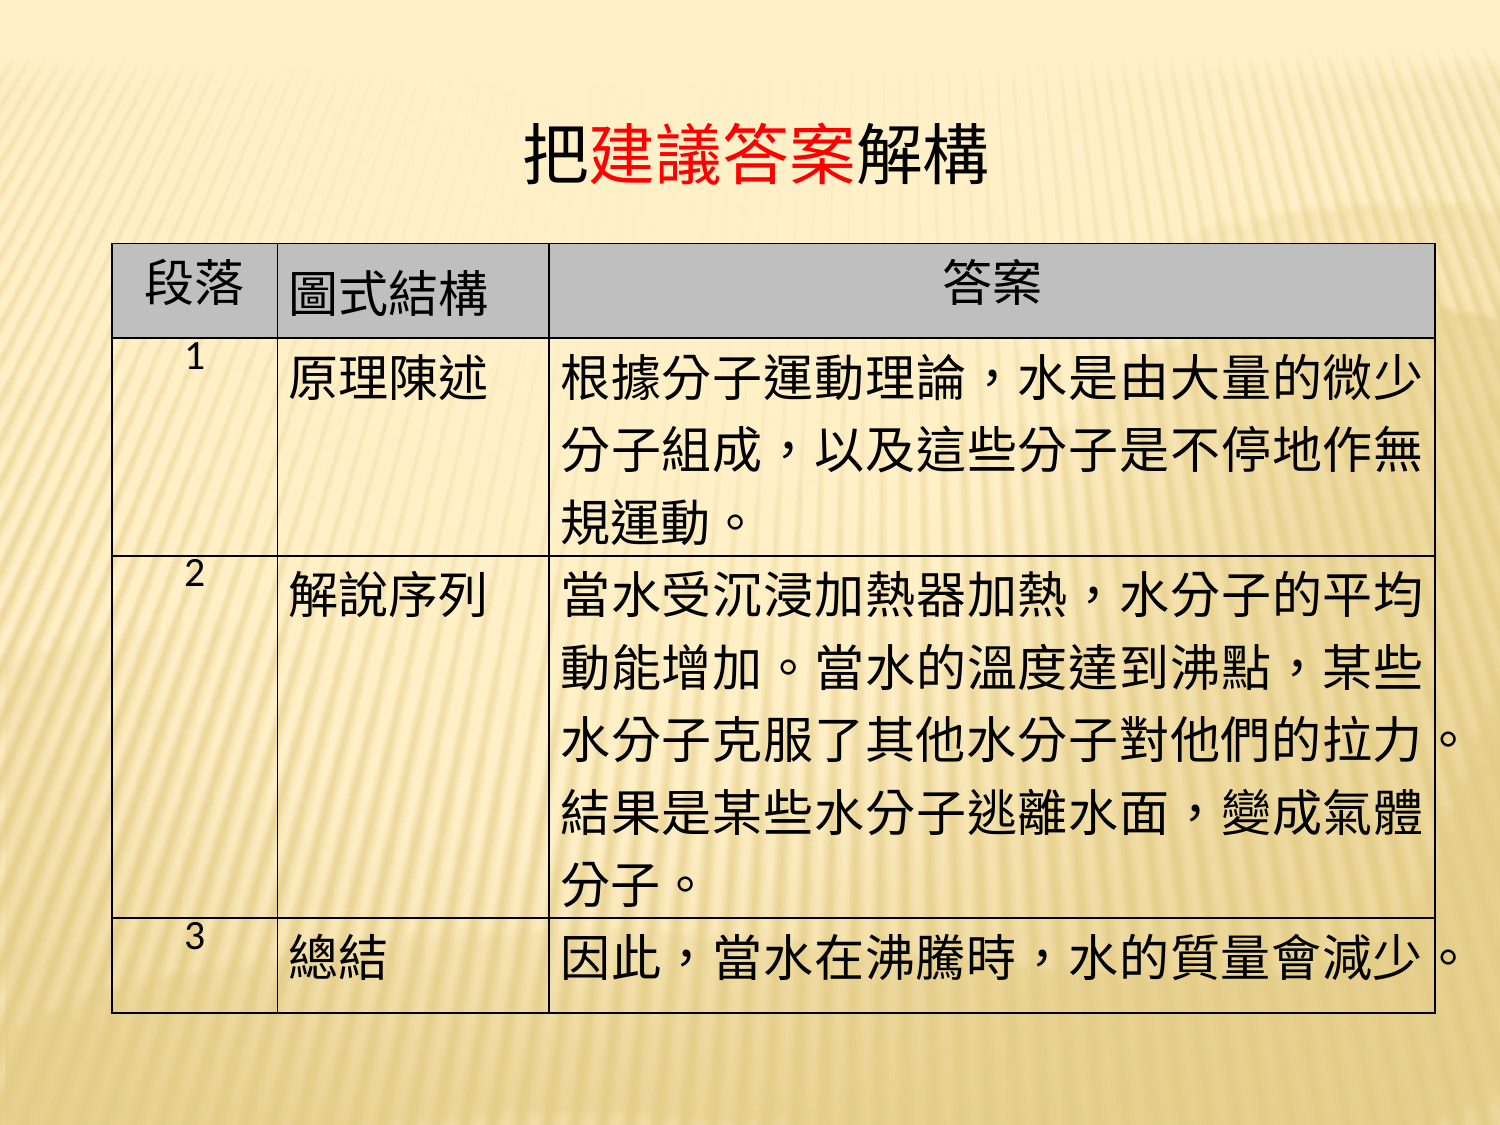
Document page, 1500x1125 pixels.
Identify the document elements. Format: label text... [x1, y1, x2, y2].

table_cell 原理陳述 [278, 339, 548, 555]
table_cell 根據分子運動理論，水是由大量的微少分子組成，以及這些分子是不停地作無規運動。 [550, 339, 1434, 555]
table_cell 2 [113, 557, 277, 917]
table_header 段落 [113, 244, 277, 337]
table_cell 3 [113, 919, 277, 1012]
table_header 圖式結構 [278, 244, 548, 337]
text_box 把建議答案解構 [277, 105, 1235, 200]
table_header 答案 [550, 244, 1434, 337]
table_cell 解說序列 [278, 557, 548, 917]
table_cell 因此，當水在沸騰時，水的質量會減少。 [550, 919, 1434, 1012]
table_cell 當水受沉浸加熱器加熱，水分子的平均動能增加。當水的溫度達到沸點，某些水分子克服了其他水分子對他們的拉力。結果是某些水分子逃離水面，變成氣體分子。 [550, 557, 1434, 917]
table_cell 1 [113, 339, 277, 555]
table_cell 總結 [278, 919, 548, 1012]
